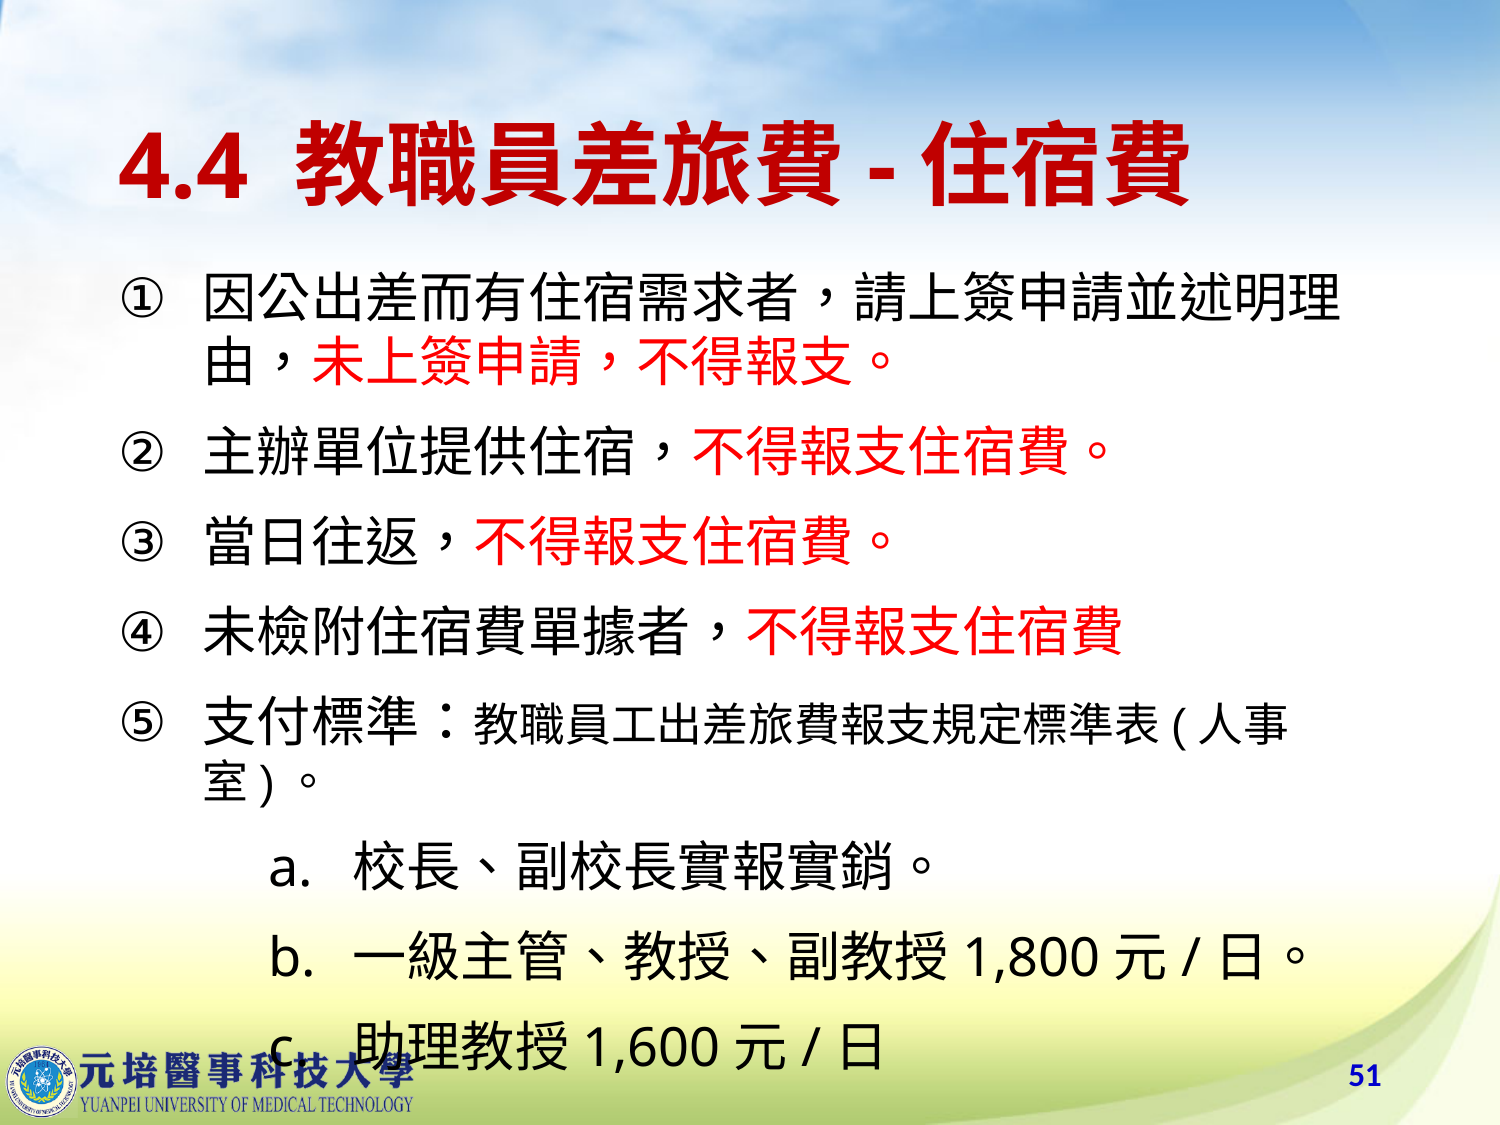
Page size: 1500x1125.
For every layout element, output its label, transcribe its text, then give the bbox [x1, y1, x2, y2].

title 4.4 教職員差旅費-住宿費 [103, 59, 1397, 255]
list 因公出差而有住宿需求者，請上簽申請並述明理由，未上簽申請，不得報支。 主辦單位提供住宿，不得報支住宿費。 當日往返，不得報支住宿費。 未檢附住宿費單據者，不得報支住宿費 支付標準：教職員工出差旅費報支規定標準表(人事室)。 校長、副校長實報實銷。 一級主管、教授、副教授1,800元/日。 助理教授1,600元/日 [103, 255, 1397, 970]
picture [0, 0, 1500, 1125]
slide_number 51 [1059, 1042, 1397, 1103]
